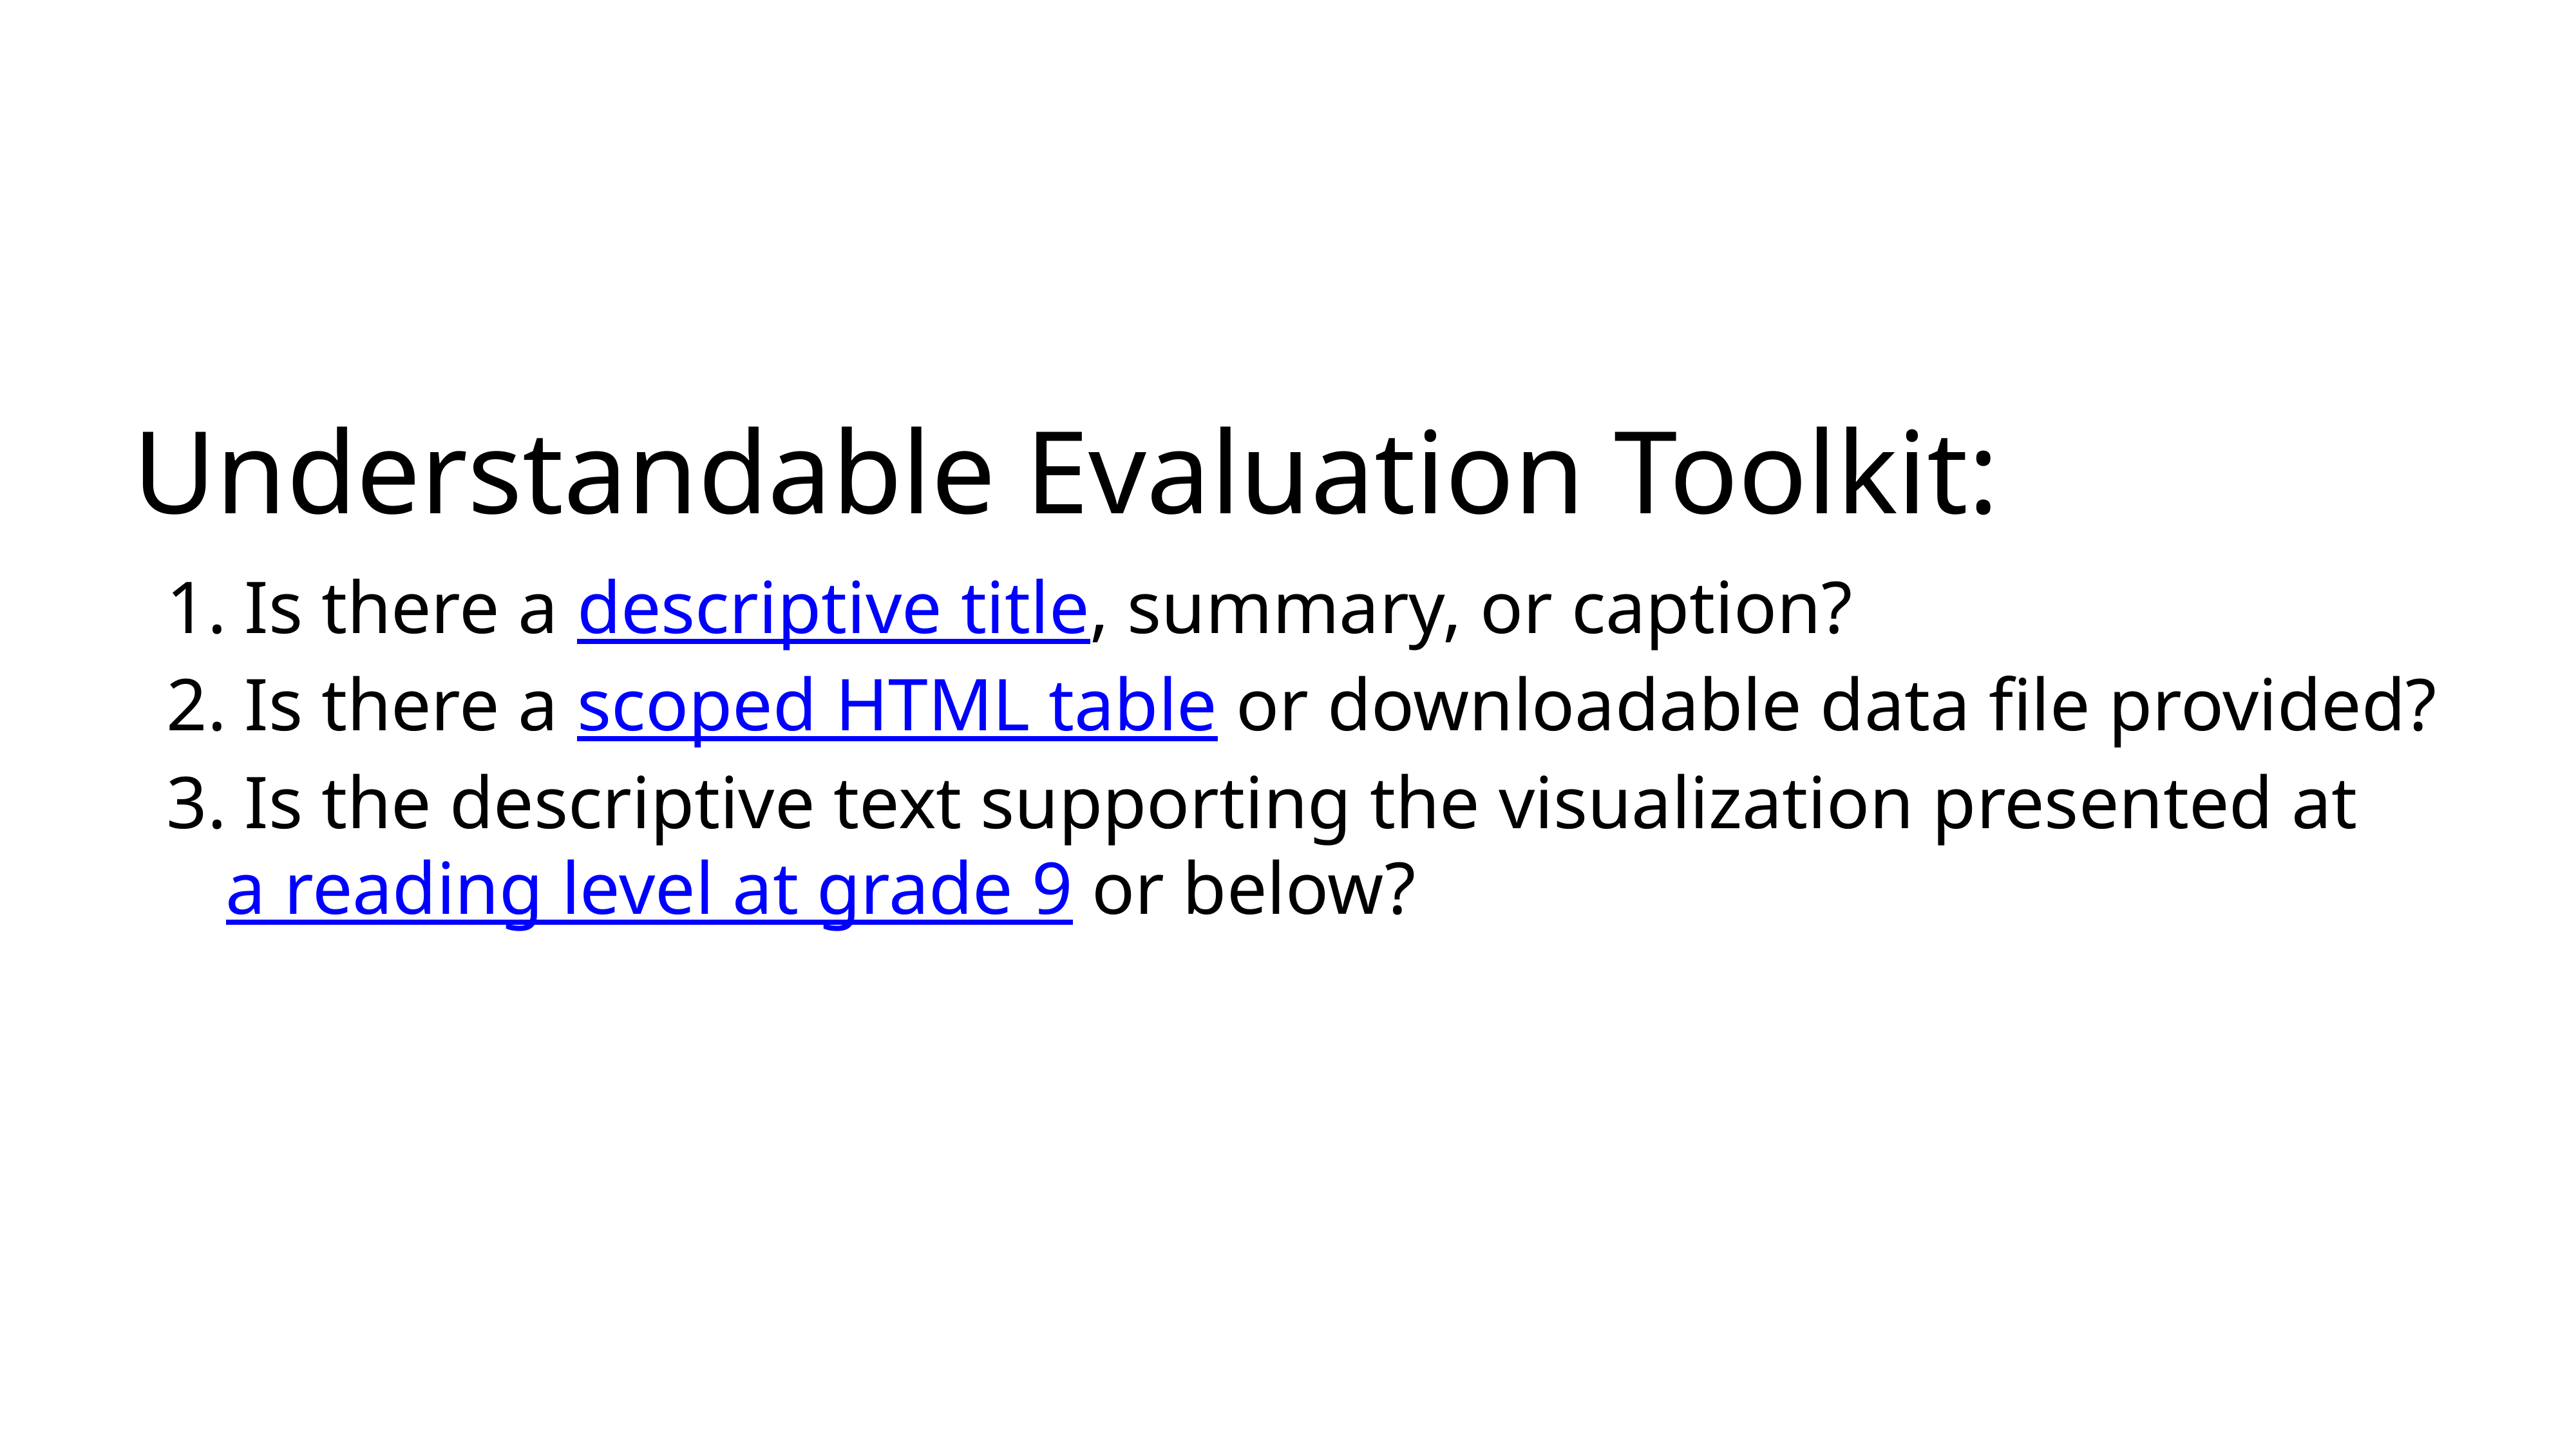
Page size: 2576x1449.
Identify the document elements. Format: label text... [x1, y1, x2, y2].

list Is there a descriptive title, summary, or caption? Is there a scoped HTML table or downloadable data file provided? Is the descriptive text supporting the visualization presented at a reading level at grade 9 or below? [127, 557, 2449, 1029]
title Understandable Evaluation Toolkit: [127, 420, 2449, 557]
